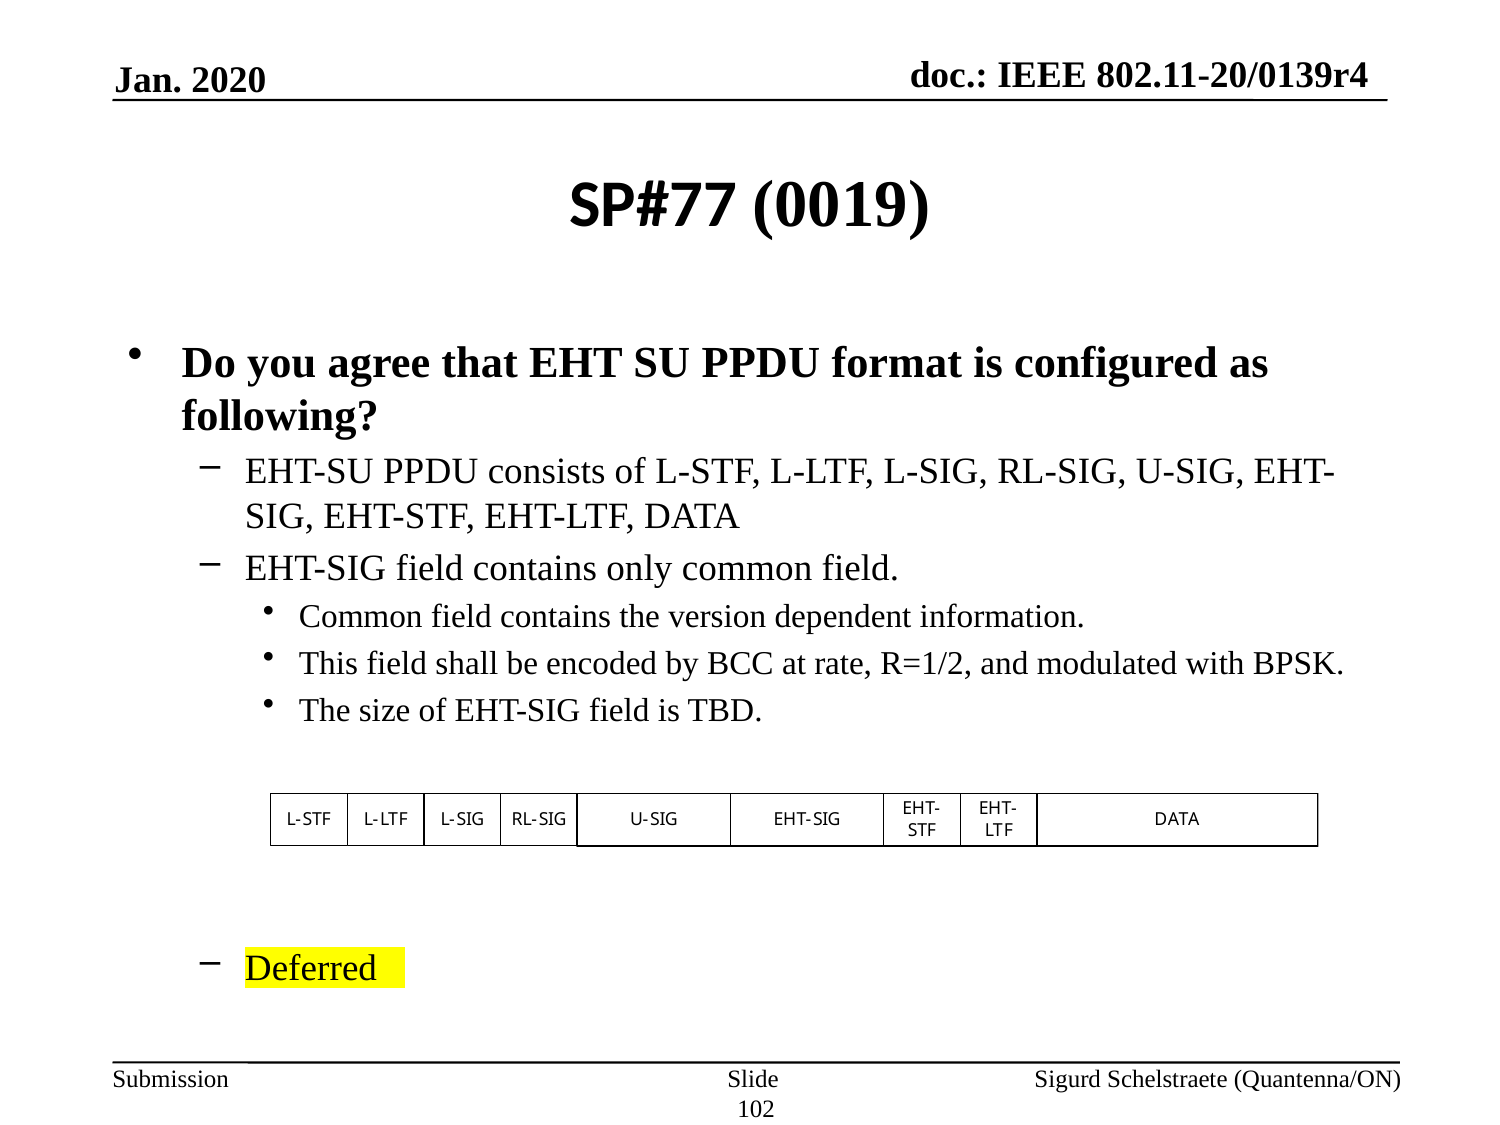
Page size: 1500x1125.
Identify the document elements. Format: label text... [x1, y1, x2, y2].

picture [267, 787, 1319, 851]
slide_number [114, 54, 335, 101]
title SP#77 (0019) [112, 112, 1388, 288]
footer Sigurd Schelstraete (Quantenna/ON) [1028, 1061, 1402, 1093]
slide_number Slide 102 [712, 1061, 800, 1125]
list Do you agree that EHT SU PPDU format is configured as following? EHT-SU PPDU consists of L-STF, L-LTF, L-SIG, RL-SIG, U-SIG, EHT-SIG, EHT-STF, EHT-LTF, DATA EHT-SIG field contains only common field. Common field contains the version dependent information. This field shall be encoded by BCC at rate, R=1/2, and modulated with BPSK. The size of EHT-SIG field is TBD. Deferred [112, 324, 1388, 1000]
